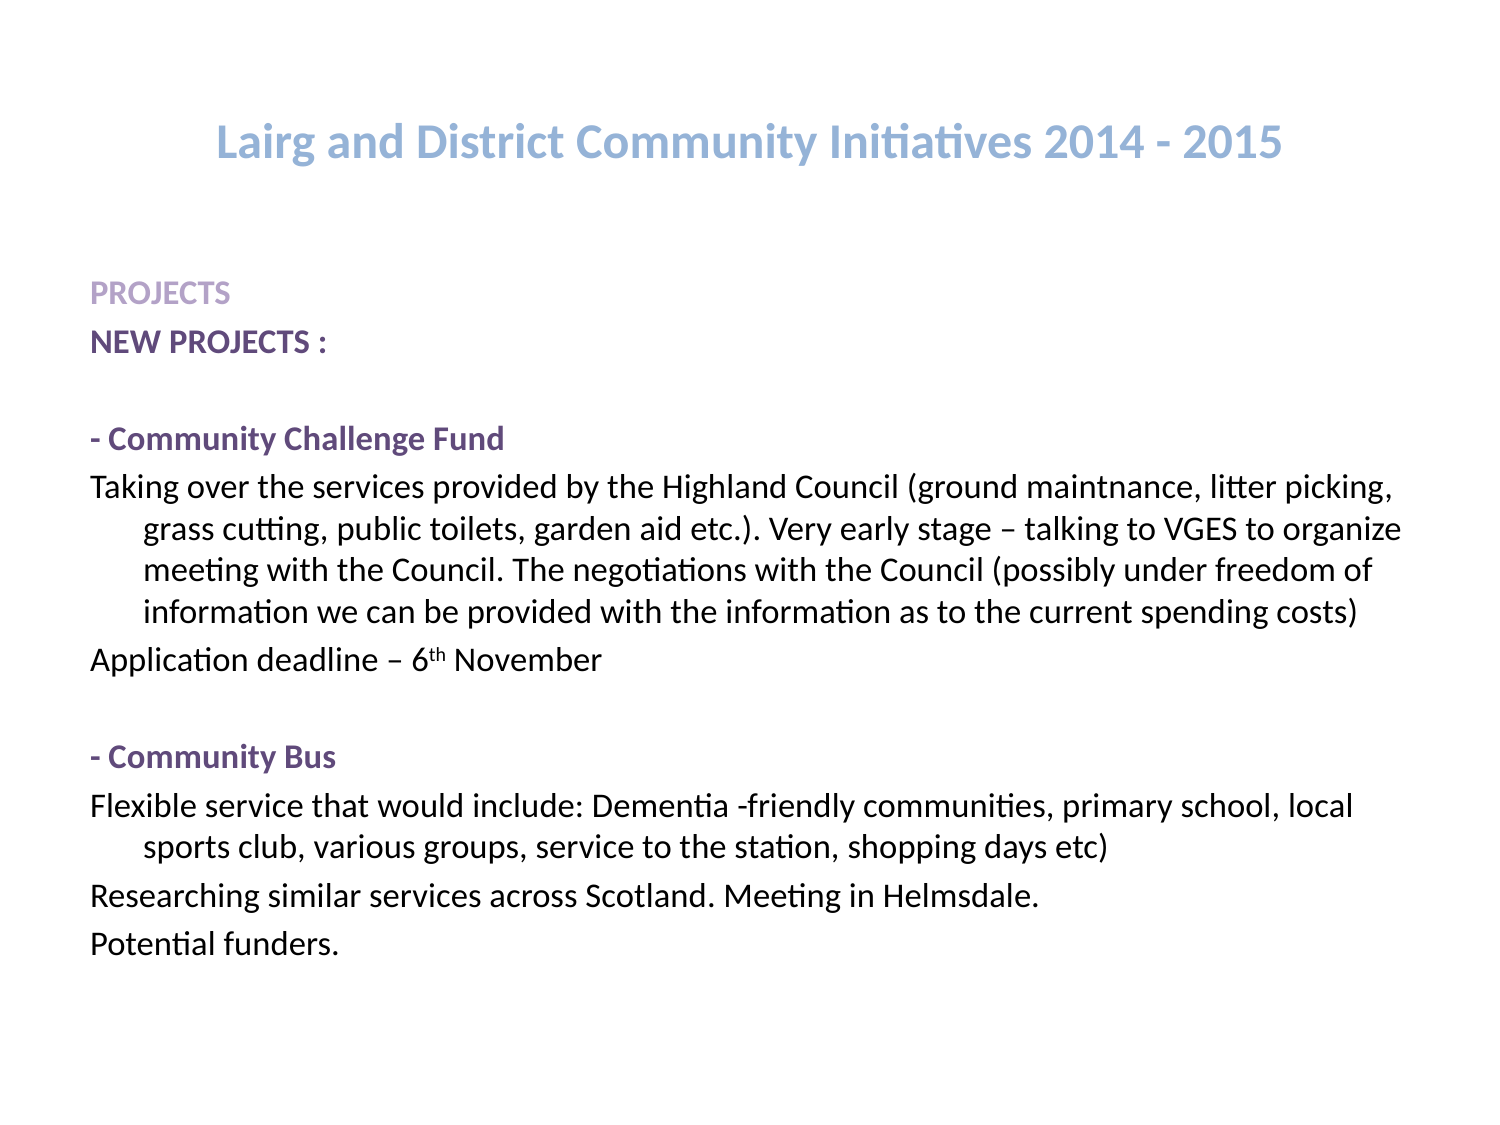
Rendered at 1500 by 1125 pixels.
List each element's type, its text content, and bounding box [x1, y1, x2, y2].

list PROJECTS NEW PROJECTS : - Community Challenge Fund Taking over the services provided by the Highland Council (ground maintnance, litter picking, grass cutting, public toilets, garden aid etc.). Very early stage – talking to VGES to organize meeting with the Council. The negotiations with the Council (possibly under freedom of information we can be provided with the information as to the current spending costs) Application deadline – 6th November - Community Bus Flexible service that would include: Dementia -friendly communities, primary school, local sports club, various groups, service to the station, shopping days etc) Researching similar services across Scotland. Meeting in Helmsdale. Potential funders. [75, 262, 1425, 1005]
title Lairg and District Community Initiatives 2014 - 2015 [75, 45, 1425, 233]
